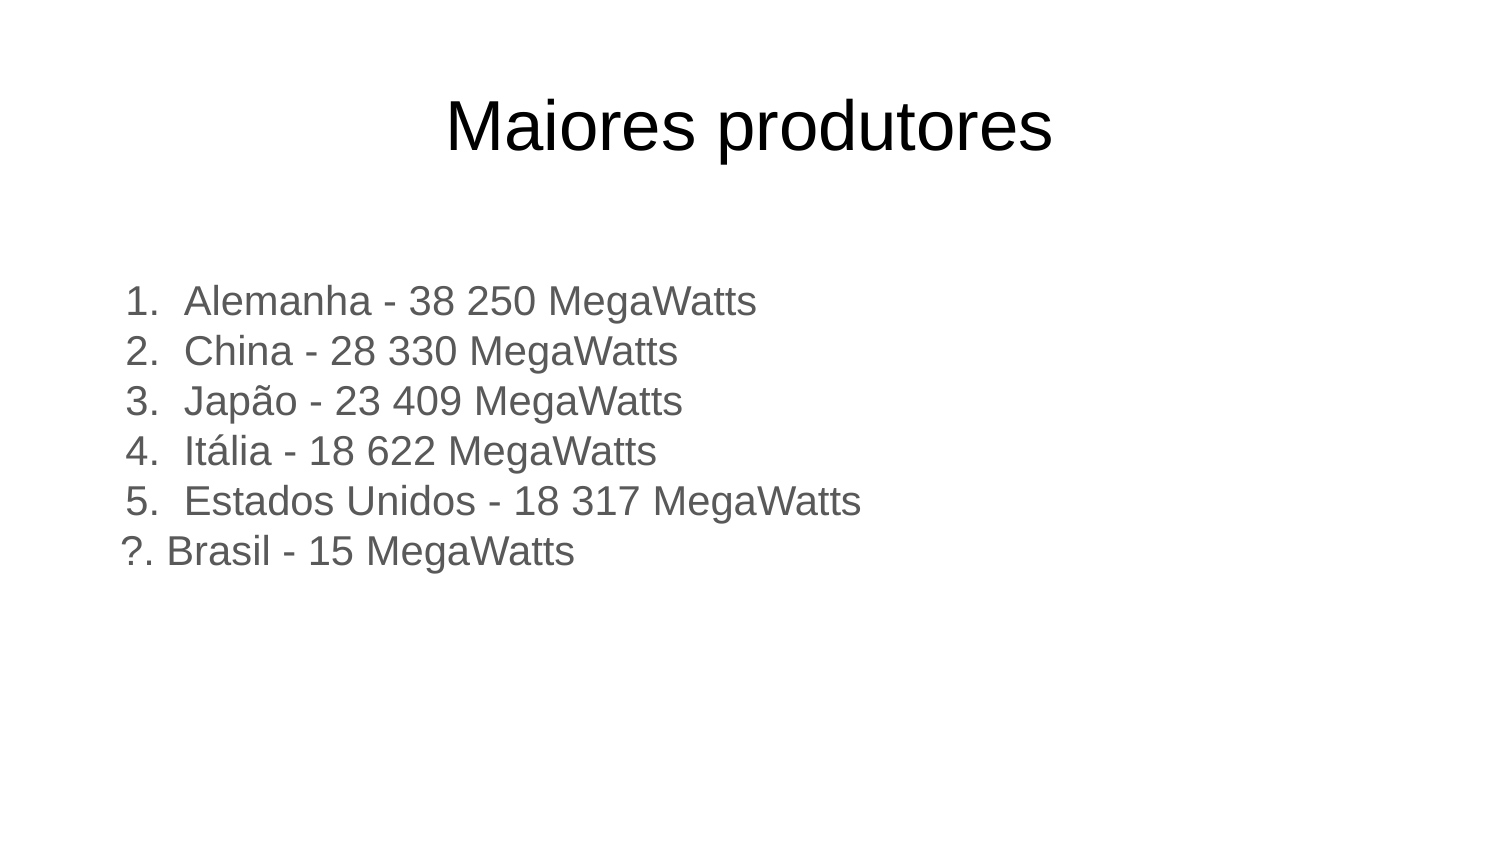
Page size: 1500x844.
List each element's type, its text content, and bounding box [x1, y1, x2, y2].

title Maiores produtores [51, 30, 1449, 180]
subtitle Alemanha - 38 250 MegaWatts China - 28 330 MegaWatts Japão - 23 409 MegaWatts Itália - 18 622 MegaWatts Estados Unidos - 18 317 MegaWatts ?. Brasil - 15 MegaWatts [93, 259, 1409, 791]
